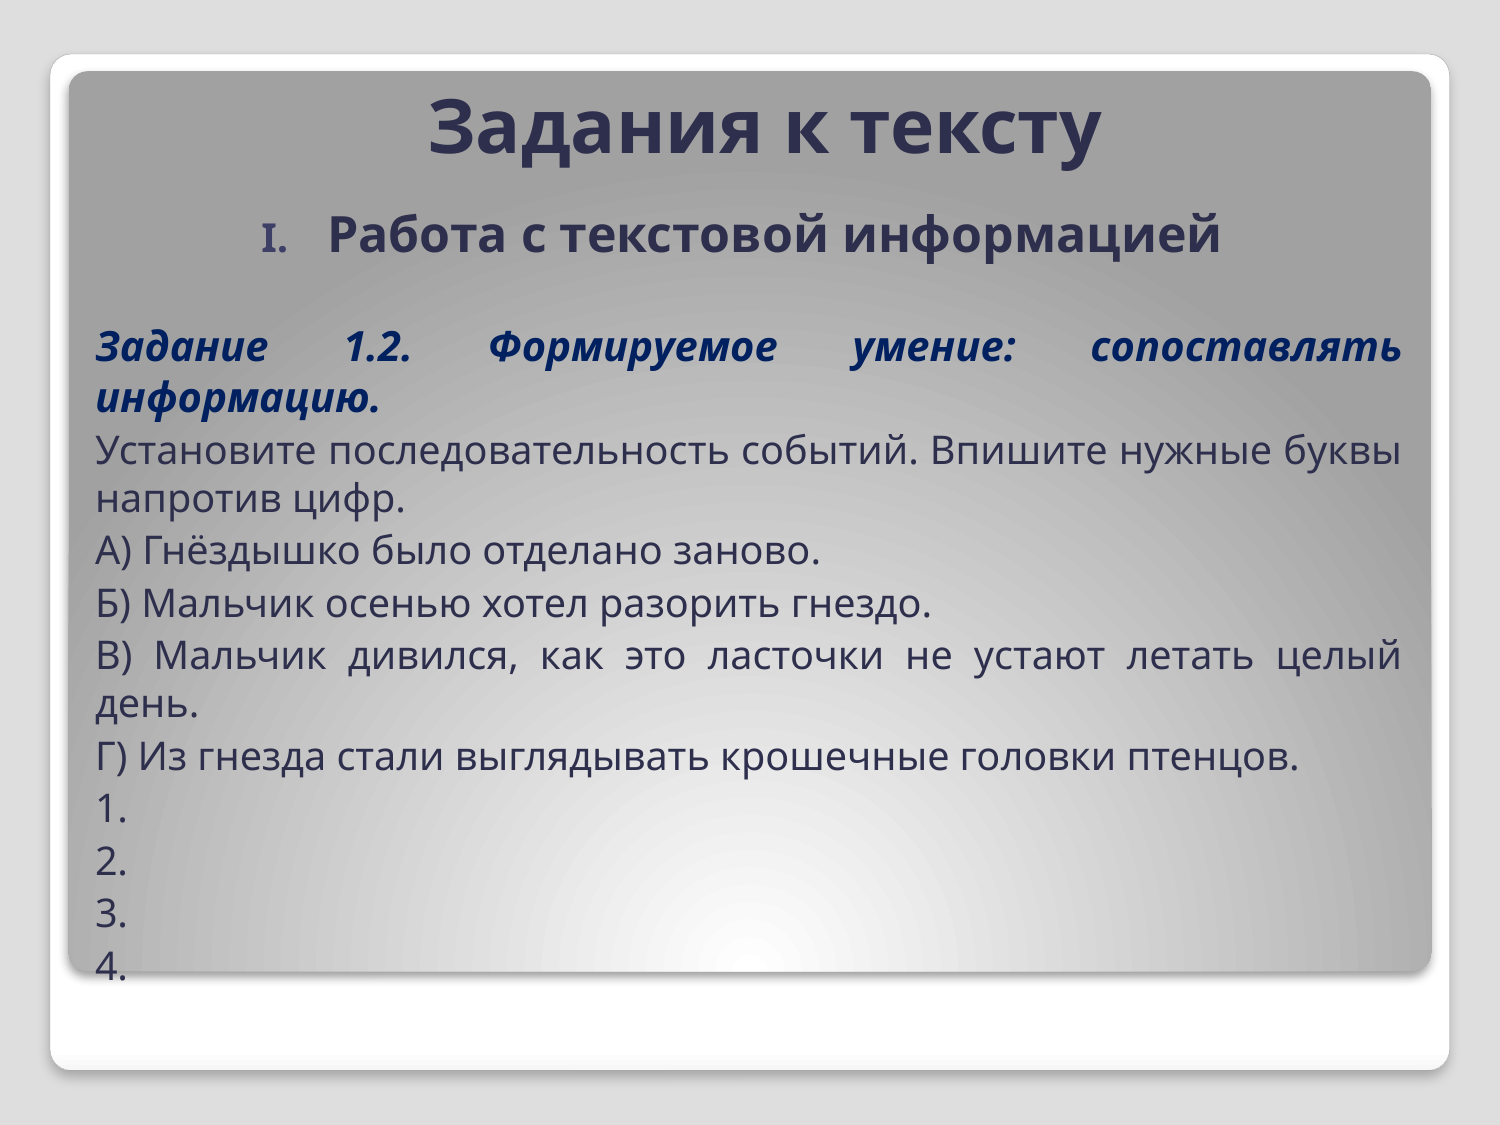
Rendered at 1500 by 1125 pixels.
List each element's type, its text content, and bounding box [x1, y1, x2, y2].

title Задания к тексту [140, 58, 1390, 176]
list Работа с текстовой информацией Задание 1.2. Формируемое умение: сопоставлять информацию. Установите последовательность событий. Впишите нужные буквы напротив цифр. А) Гнёздышко было отделано заново. Б) Мальчик осенью хотел разорить гнездо. В) Мальчик дивился, как это ласточки не устают летать целый день. Г) Из гнезда стали выглядывать крошечные головки птенцов. 1. 2. 3. 4. [64, 137, 1418, 1023]
